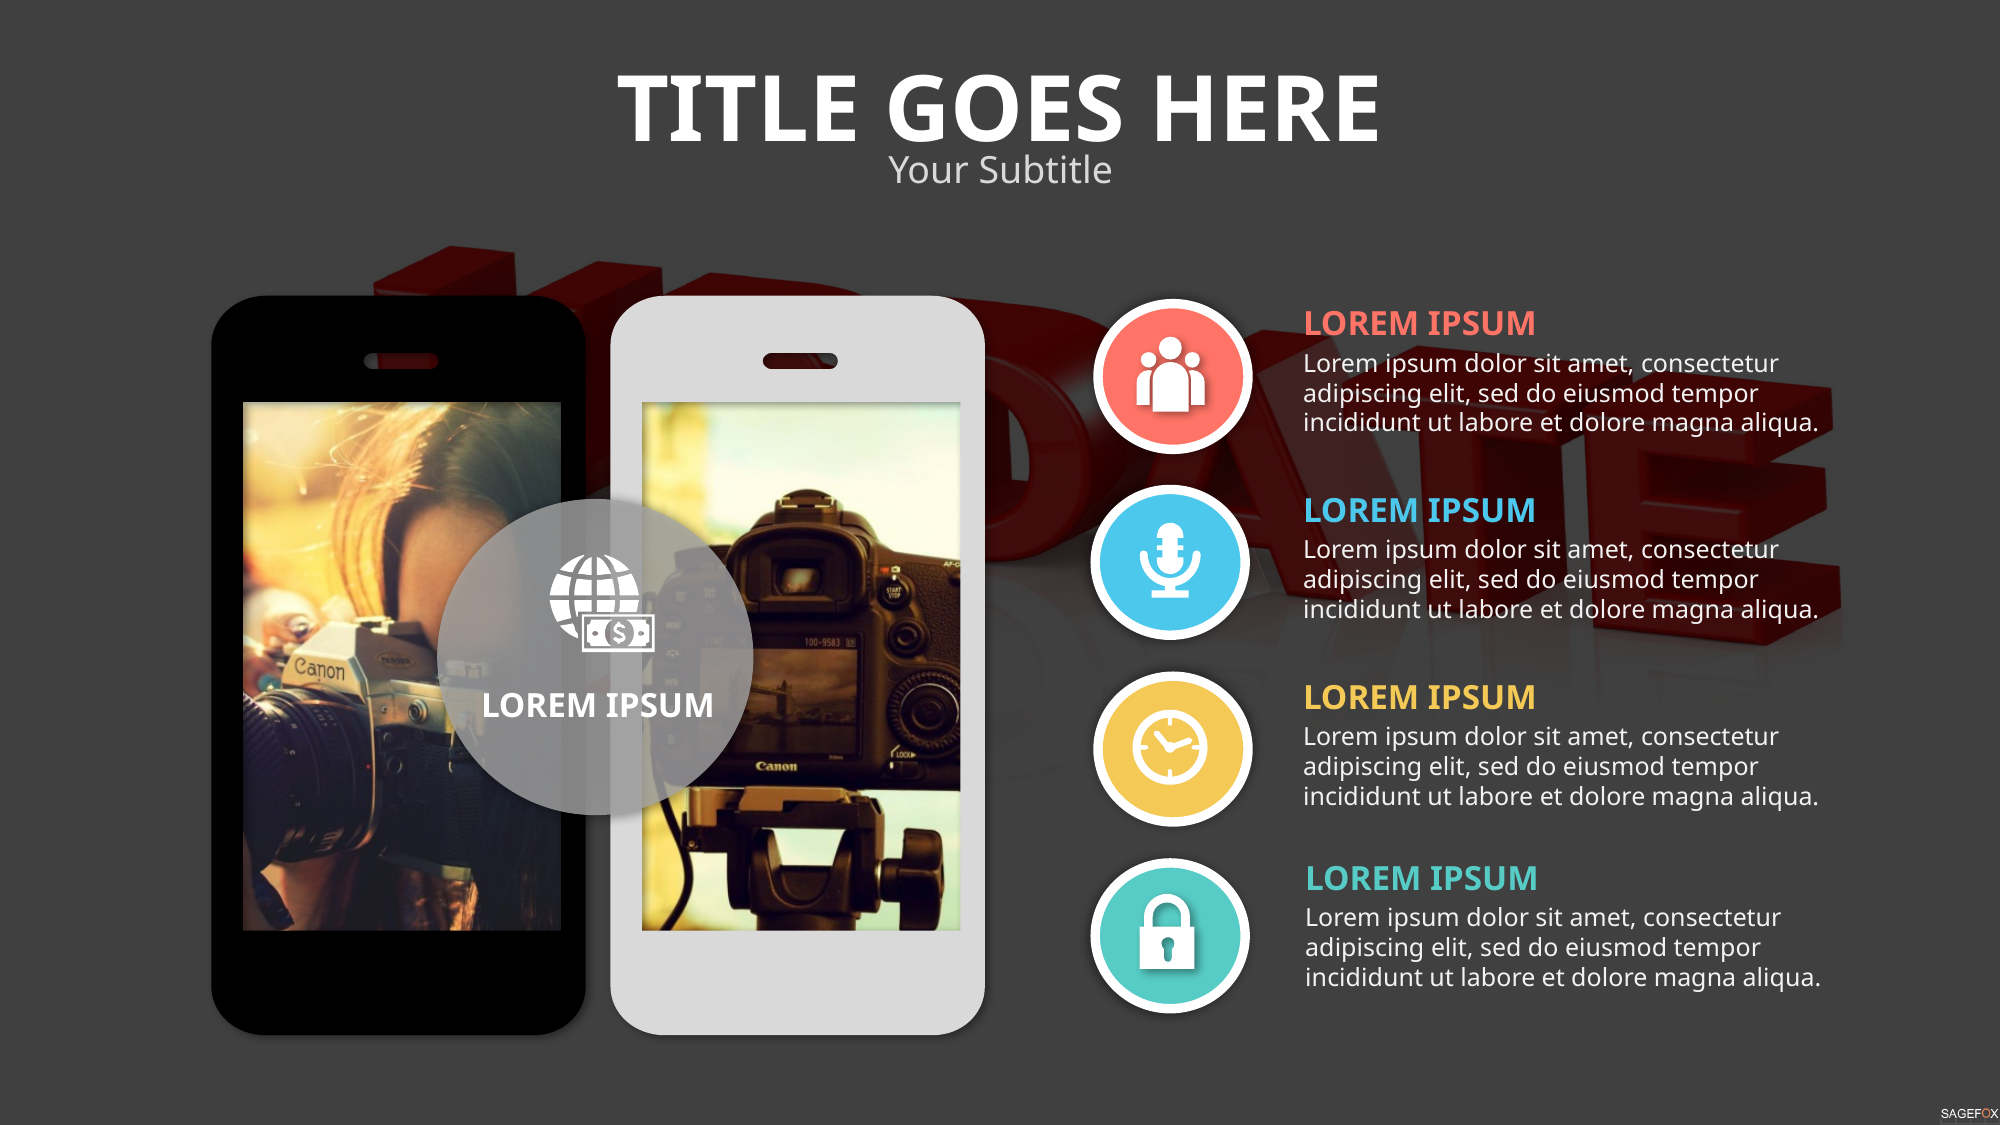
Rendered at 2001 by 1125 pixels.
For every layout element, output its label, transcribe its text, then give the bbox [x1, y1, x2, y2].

text_box LOREM IPSUM Lorem ipsum dolor sit amet, consectetur adipiscing elit, sed do eiusmod tempor incididunt ut labore et dolore magna aliqua. [1288, 668, 1889, 818]
picture [0, 0, 2001, 1125]
text_box [610, 295, 985, 1036]
text_box [1152, 362, 1205, 412]
text_box [1095, 489, 1246, 636]
text_box [211, 295, 586, 1036]
text_box [1136, 370, 1152, 405]
text_box [436, 497, 755, 715]
text_box [1184, 352, 1200, 368]
text_box LOREM IPSUM [447, 676, 748, 737]
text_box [549, 554, 655, 653]
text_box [548, 42, 1452, 199]
text_box LOREM IPSUM Lorem ipsum dolor sit amet, consectetur adipiscing elit, sed do eiusmod tempor incididunt ut labore et dolore magna aliqua. [1288, 481, 1889, 632]
text_box [1095, 862, 1246, 1009]
text_box [1098, 303, 1249, 450]
text_box [1140, 352, 1157, 368]
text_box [1132, 709, 1208, 785]
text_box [1139, 522, 1201, 598]
text_box [1139, 893, 1195, 969]
text_box [653, 413, 956, 928]
text_box LOREM IPSUM Lorem ipsum dolor sit amet, consectetur adipiscing elit, sed do eiusmod tempor incididunt ut labore et dolore magna aliqua. [1288, 294, 1889, 445]
text_box [254, 413, 559, 928]
text_box LOREM IPSUM Lorem ipsum dolor sit amet, consectetur adipiscing elit, sed do eiusmod tempor incididunt ut labore et dolore magna aliqua. [1290, 849, 1891, 999]
text_box [1098, 676, 1249, 822]
text_box [1158, 336, 1182, 360]
text_box [457, 737, 733, 817]
